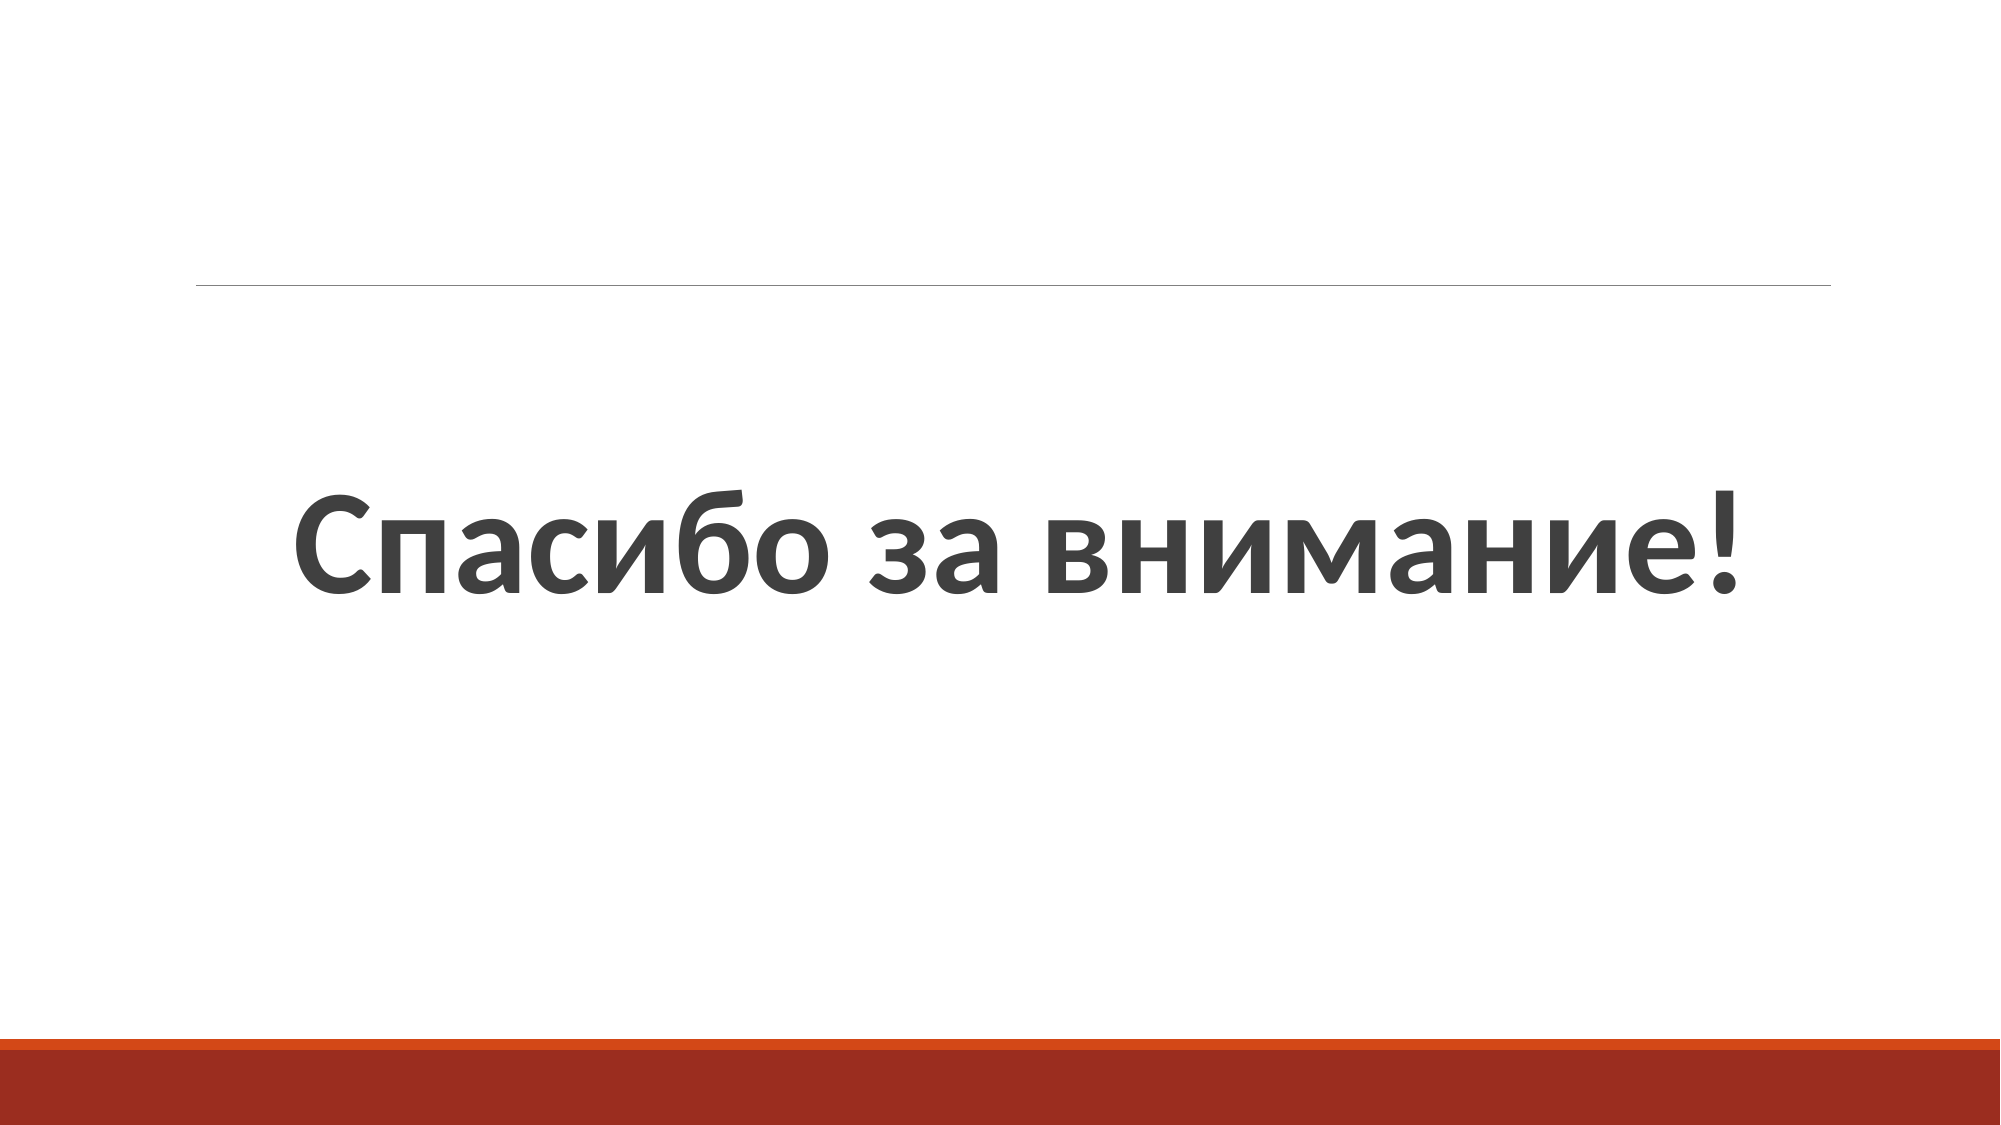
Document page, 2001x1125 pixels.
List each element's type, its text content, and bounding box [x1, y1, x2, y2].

list Спасибо за внимание! [180, 302, 1830, 963]
